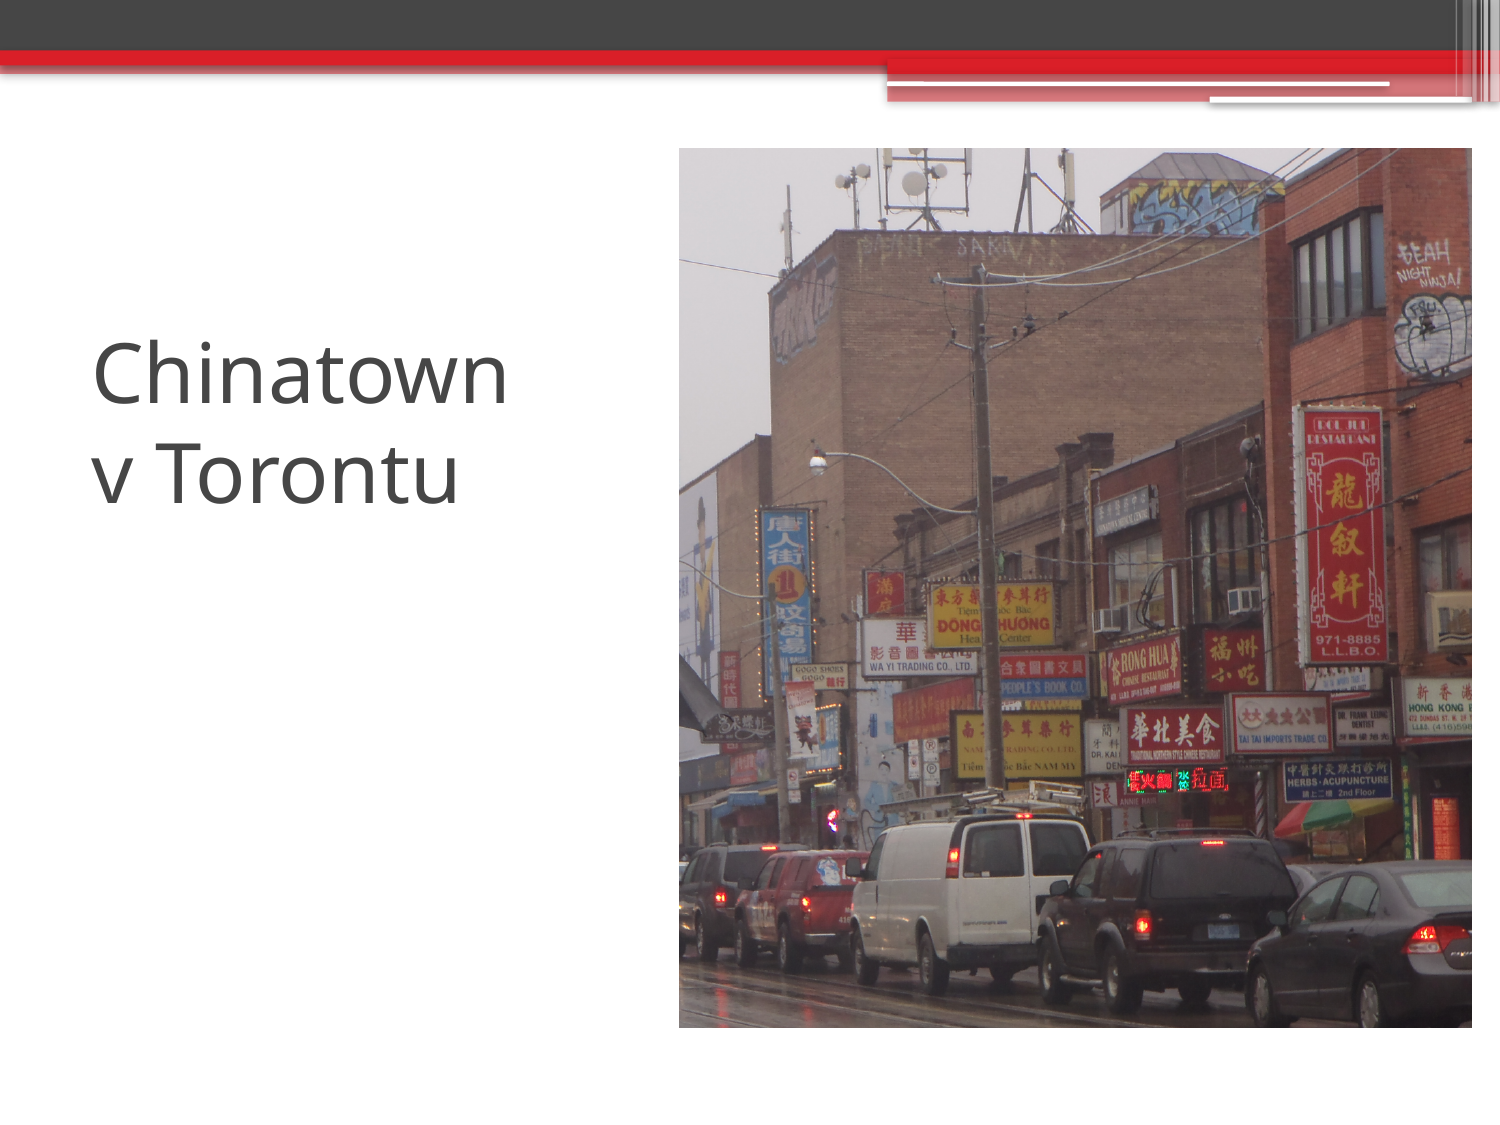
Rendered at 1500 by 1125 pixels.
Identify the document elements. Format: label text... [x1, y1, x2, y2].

title Chinatown v Torontu [76, 267, 672, 575]
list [678, 148, 1472, 1029]
